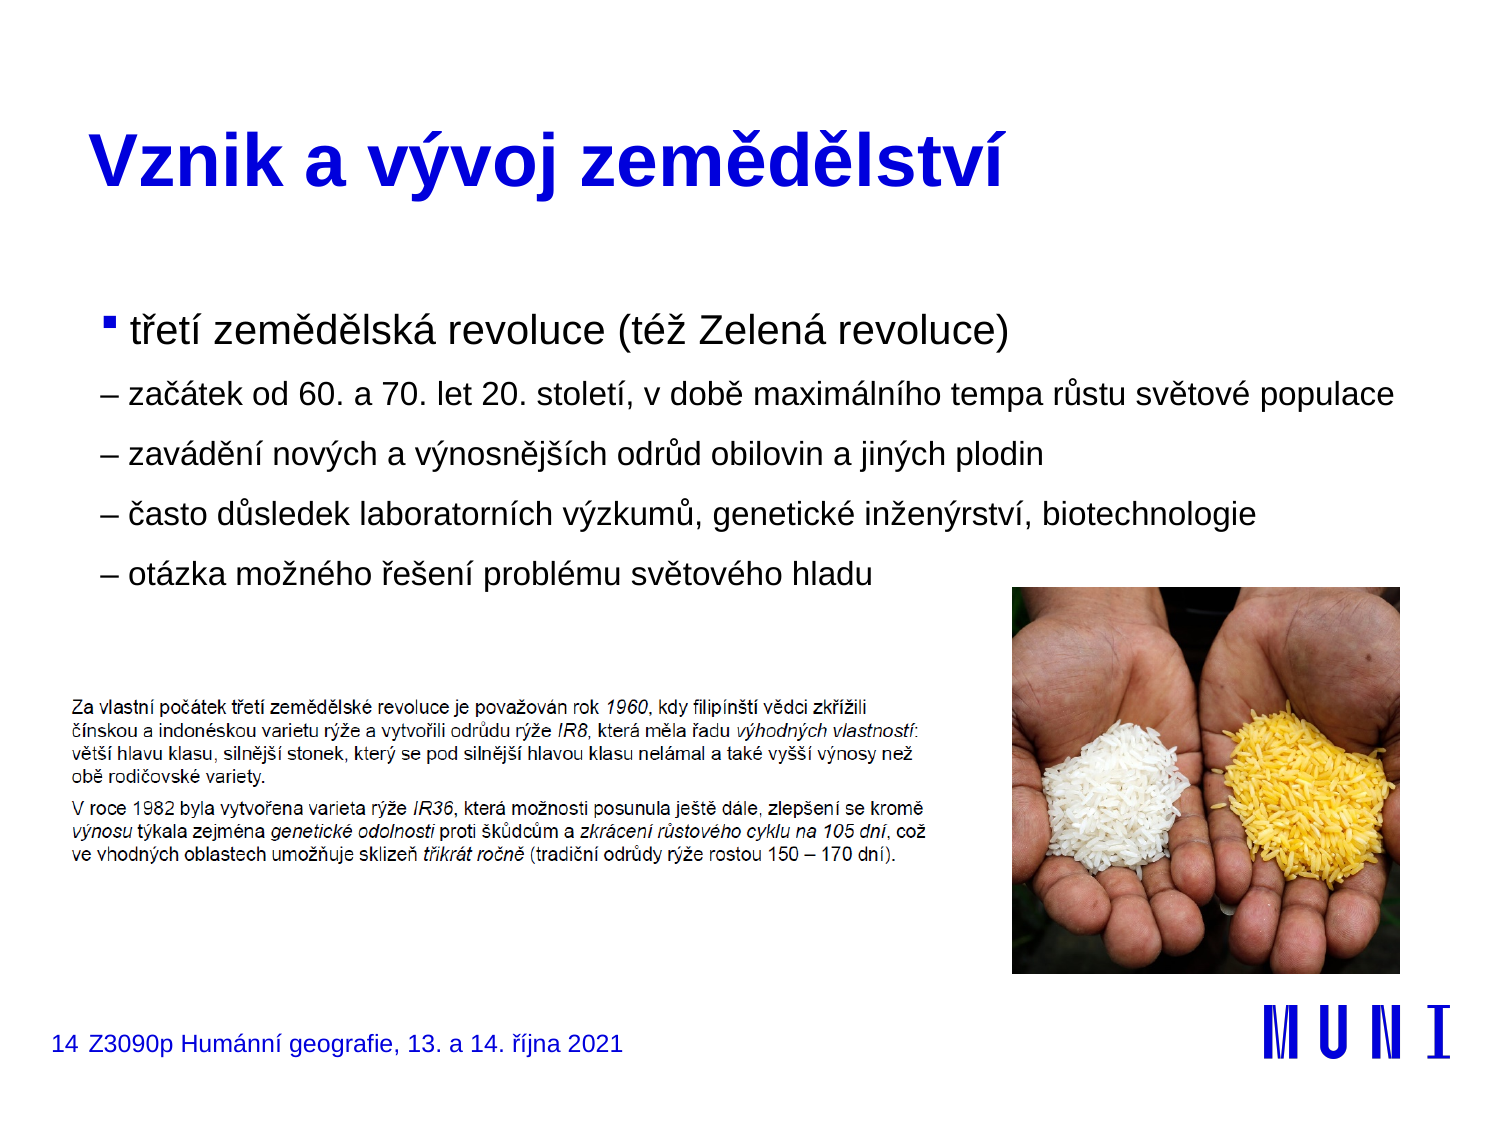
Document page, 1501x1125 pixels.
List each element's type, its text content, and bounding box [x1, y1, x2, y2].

footer Z3090p Humánní geografie, 13. a 14. října 2021 [88, 1021, 1064, 1063]
title Vznik a vývoj zemědělství [88, 118, 1412, 193]
slide_number 14 [50, 1021, 82, 1063]
list třetí zemědělská revoluce (též Zelená revoluce) – začátek od 60. a 70. let 20. století, v době maximálního tempa růstu světové populace – zavádění nových a výnosnějších odrůd obilovin a jiných plodin – často důsledek laboratorních výzkumů, genetické inženýrství, biotechnologie – otázka možného řešení problému světového hladu [88, 277, 1412, 957]
picture [1264, 1005, 1450, 1059]
picture [1012, 586, 1400, 975]
picture [66, 692, 932, 869]
